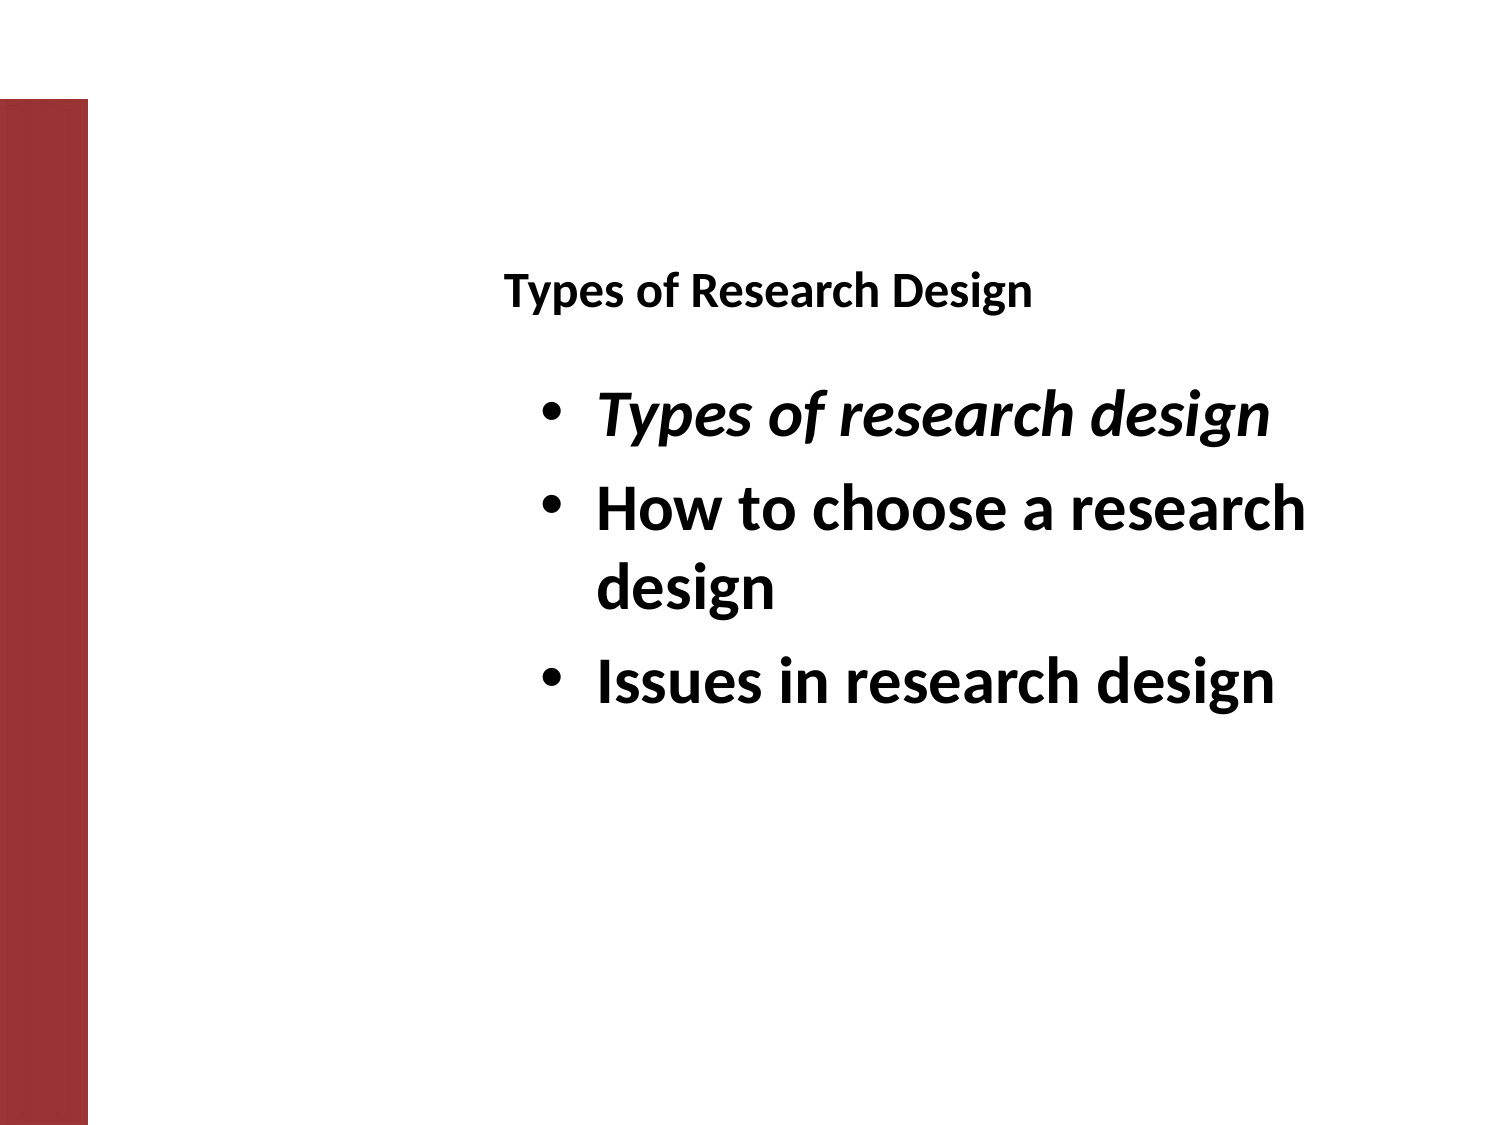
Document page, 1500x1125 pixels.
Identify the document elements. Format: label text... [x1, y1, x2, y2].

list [0, 99, 88, 1125]
title Types of Research Design [112, 187, 1425, 388]
list Types of research design How to choose a research design Issues in research design [525, 362, 1500, 980]
